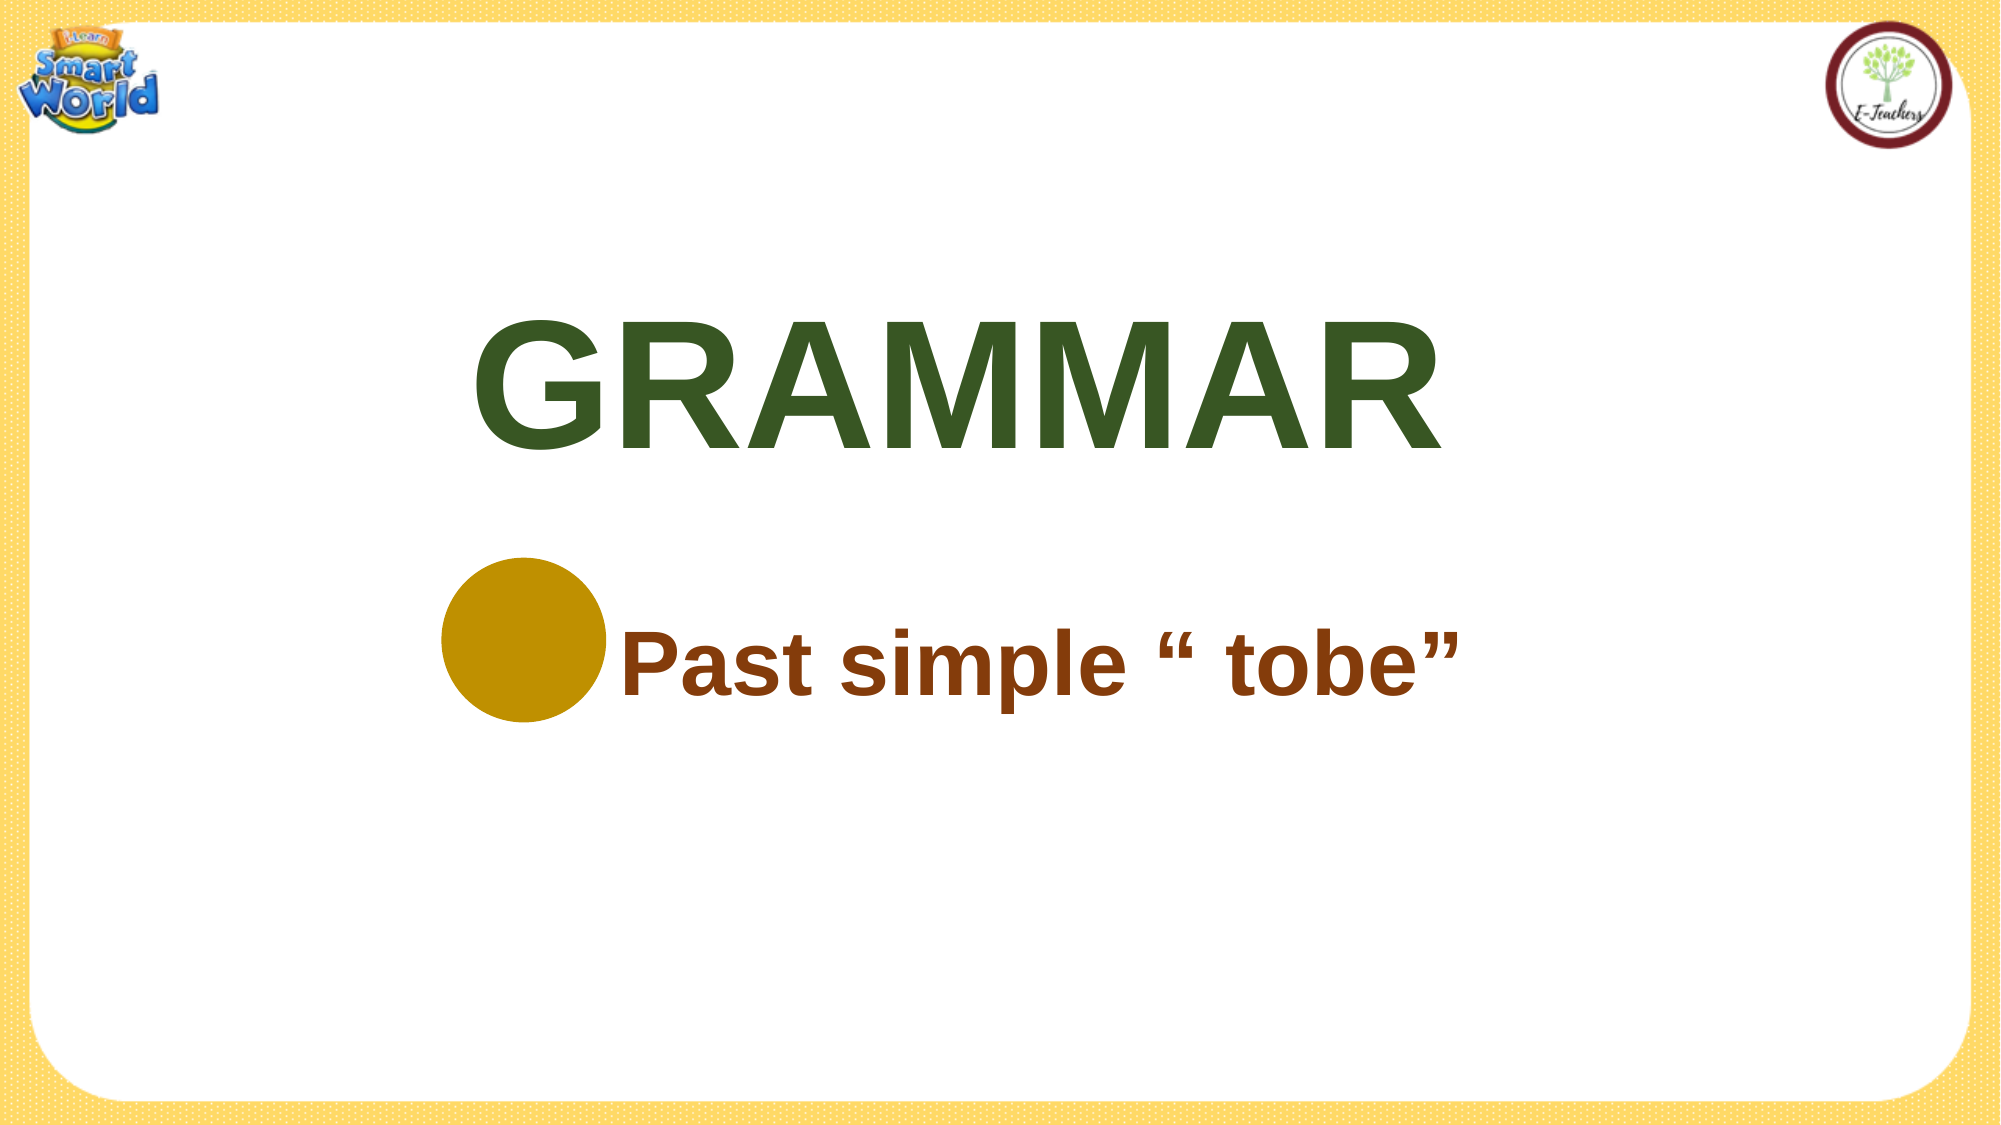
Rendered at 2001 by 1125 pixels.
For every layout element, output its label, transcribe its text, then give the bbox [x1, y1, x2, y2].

picture [0, 0, 2001, 1125]
text_box Past simple “ tobe” [581, 596, 1603, 721]
text_box [440, 556, 595, 724]
text_box GRAMMAR [368, 262, 1548, 489]
